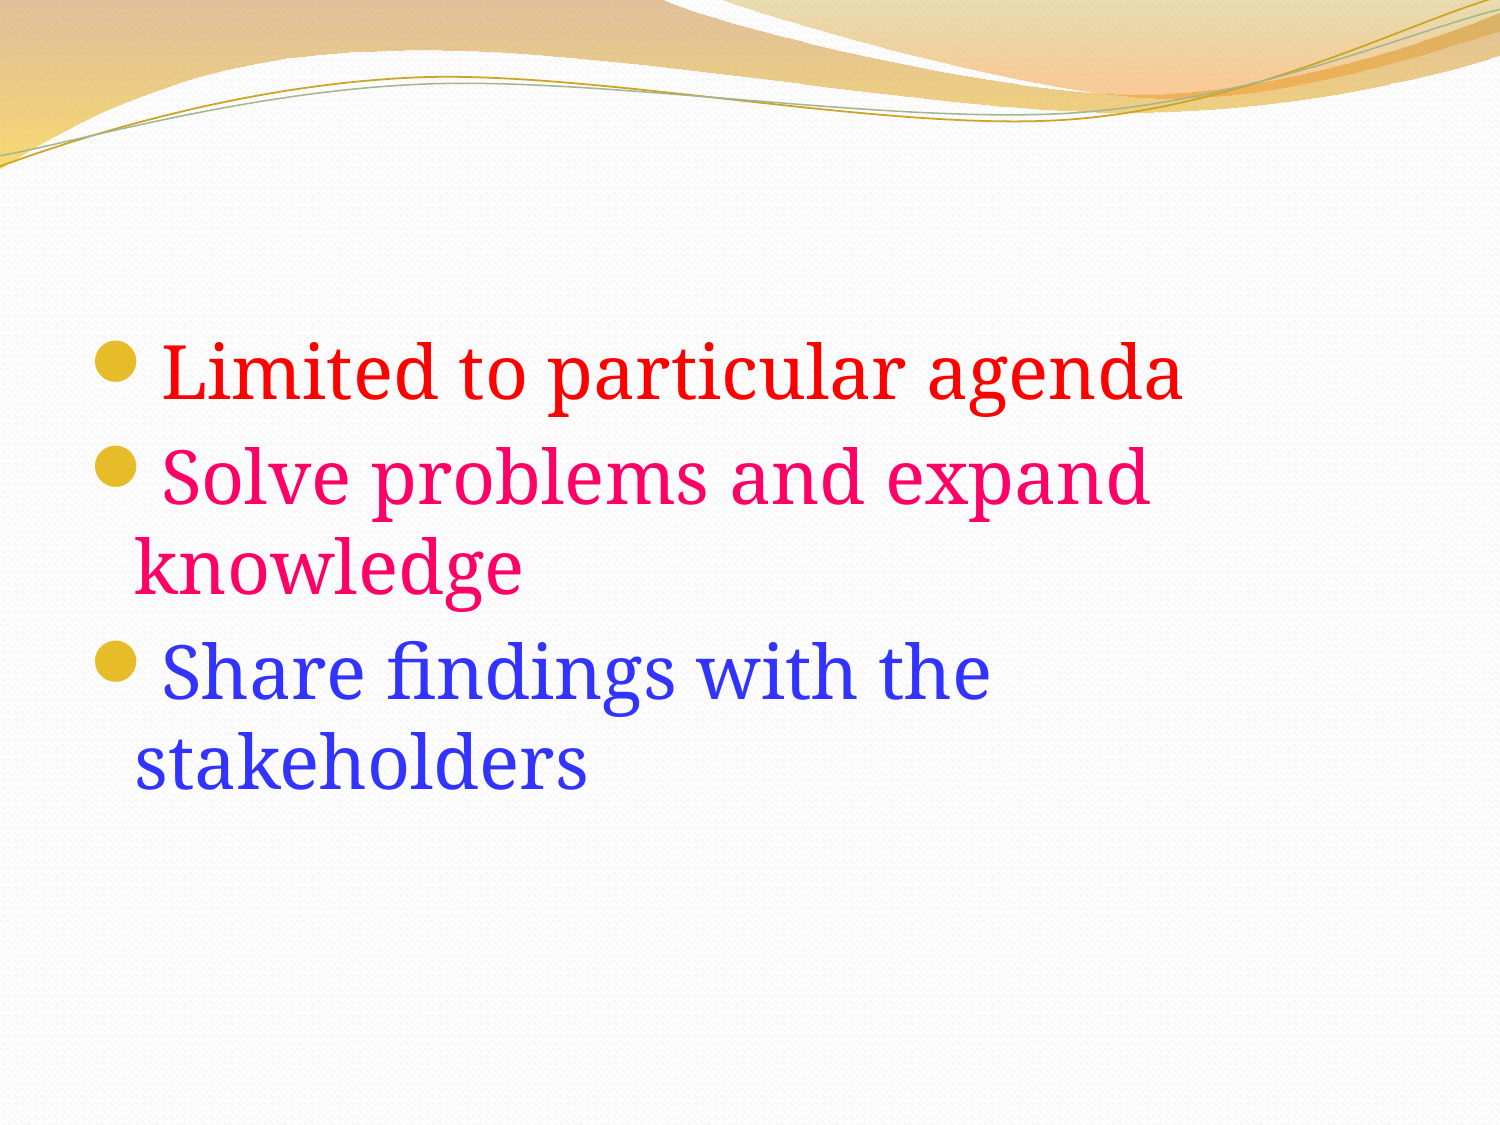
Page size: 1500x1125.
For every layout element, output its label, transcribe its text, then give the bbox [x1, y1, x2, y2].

list Limited to particular agenda Solve problems and expand knowledge Share findings with the stakeholders [75, 317, 1425, 1038]
